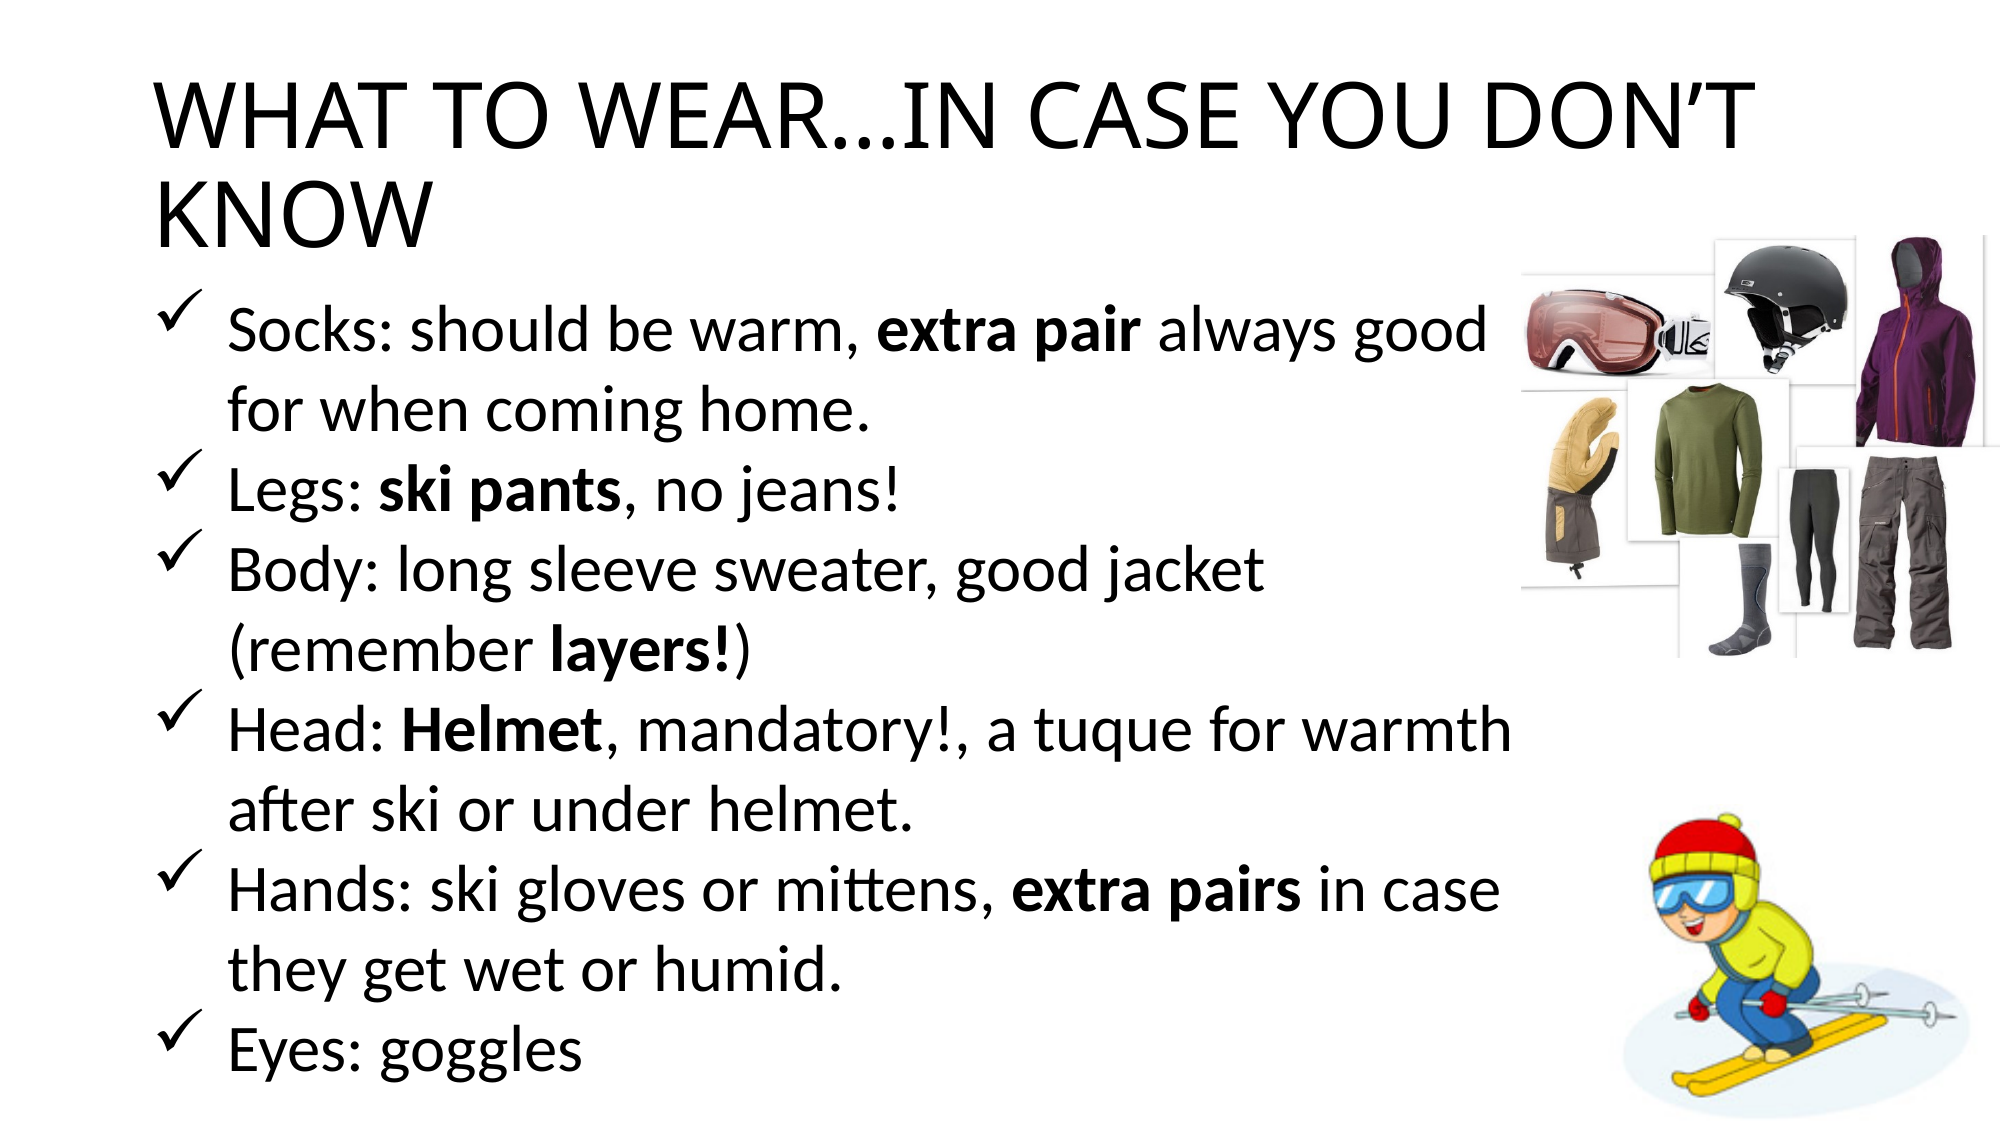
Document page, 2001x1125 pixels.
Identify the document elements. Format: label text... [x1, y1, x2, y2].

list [1593, 804, 2000, 1125]
title WHAT TO WEAR…IN CASE YOU DON’T KNOW [137, 59, 1863, 277]
text_box Socks: should be warm, extra pair always good for when coming home. Legs: ski pants, no jeans! Body: long sleeve sweater, good jacket (remember layers!) Head: Helmet, mandatory!, a tuque for warmth after ski or under helmet. Hands: ski gloves or mittens, extra pairs in case they get wet or humid. Eyes: goggles [137, 277, 1567, 1125]
picture [1521, 235, 2000, 658]
